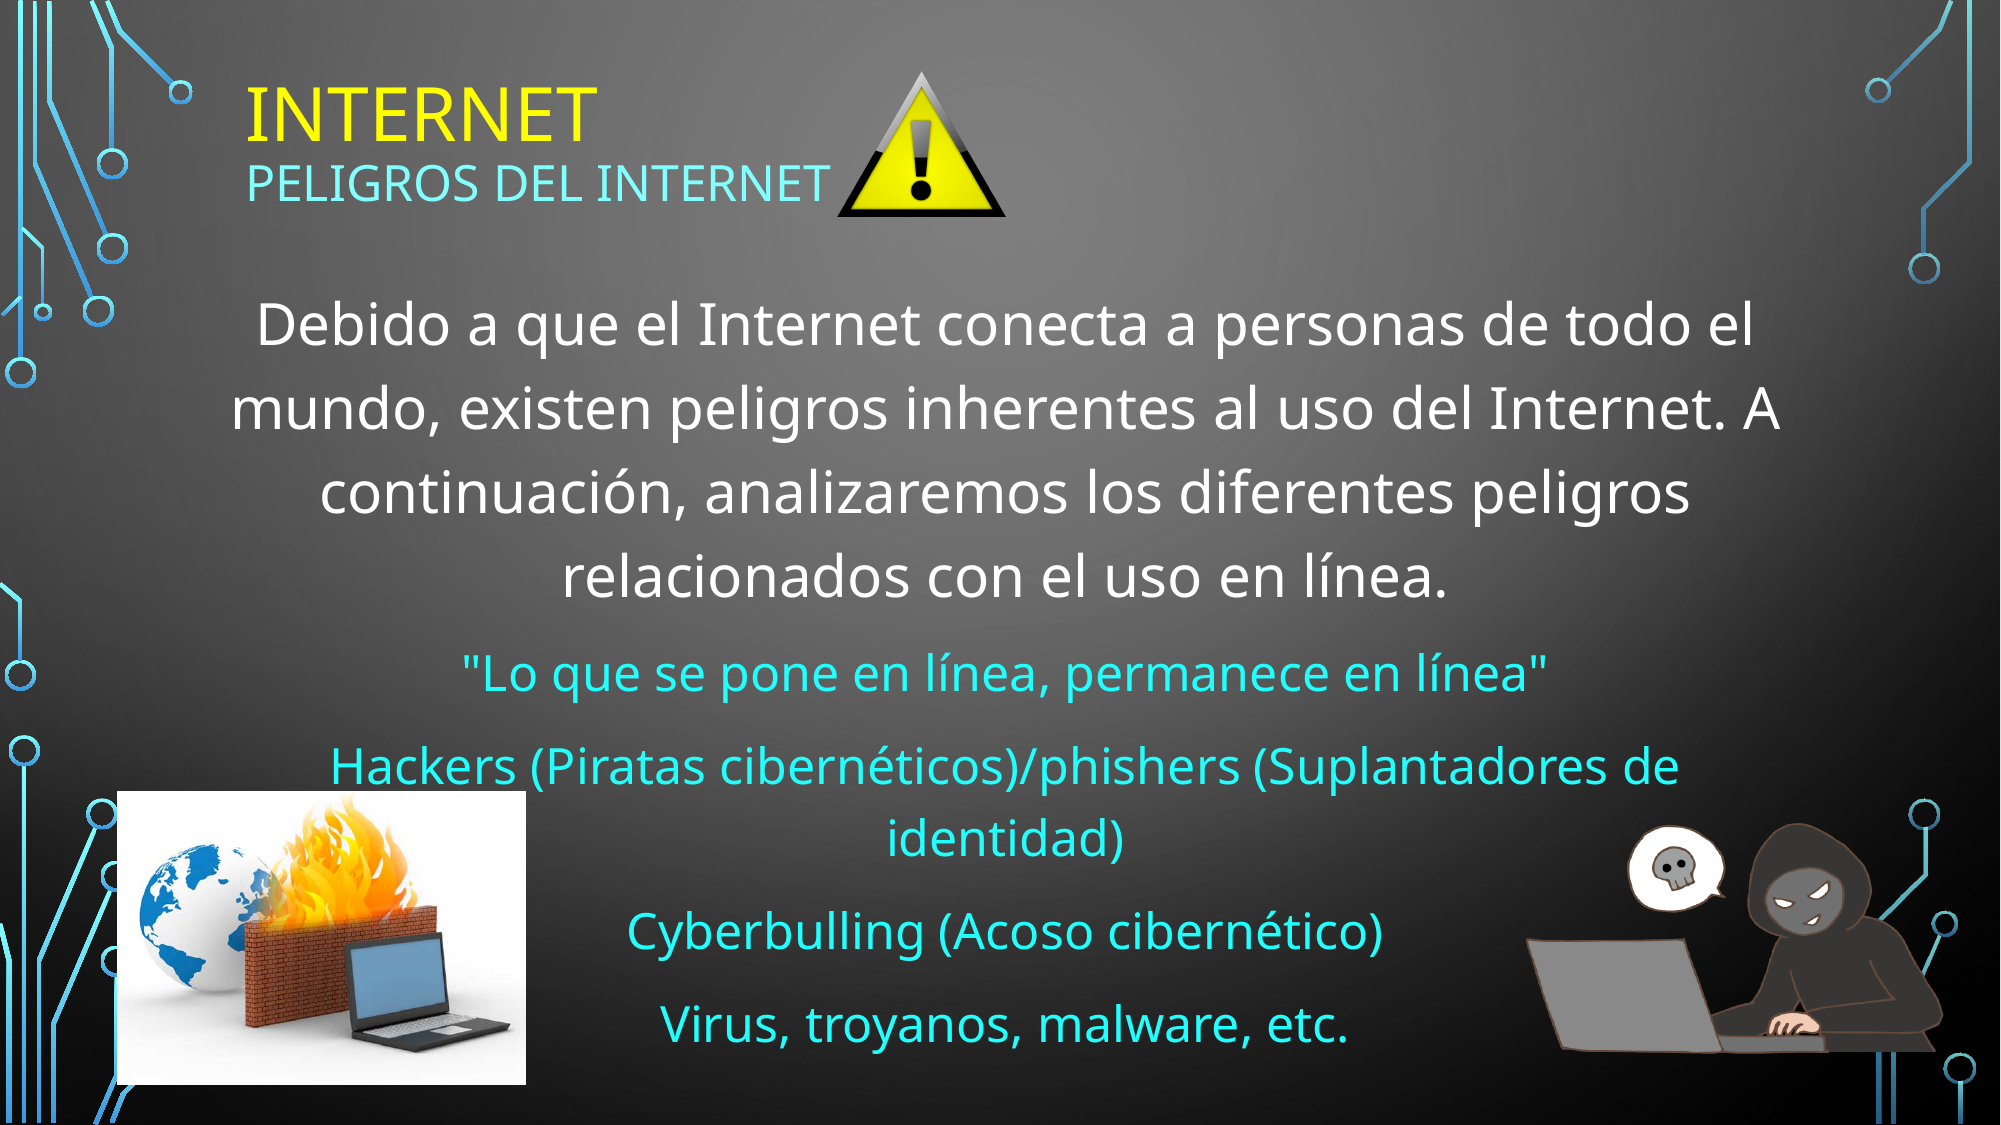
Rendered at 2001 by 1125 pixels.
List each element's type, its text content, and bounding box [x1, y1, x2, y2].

picture [1514, 662, 1953, 1125]
picture [837, 71, 1006, 218]
picture [117, 791, 526, 1085]
title Internet PELIGROS DEL INTERNET [229, 23, 1855, 266]
list Debido a que el Internet conecta a personas de todo el mundo, existen peligros inherentes al uso del Internet. A continuación, analizaremos los diferentes peligros relacionados con el uso en línea. "Lo que se pone en línea, permanece en línea" Hackers (Piratas cibernéticos)/phishers (Suplantadores de identidad) Cyberbulling (Acoso cibernético) Virus, troyanos, malware, etc. [192, 265, 1818, 1085]
